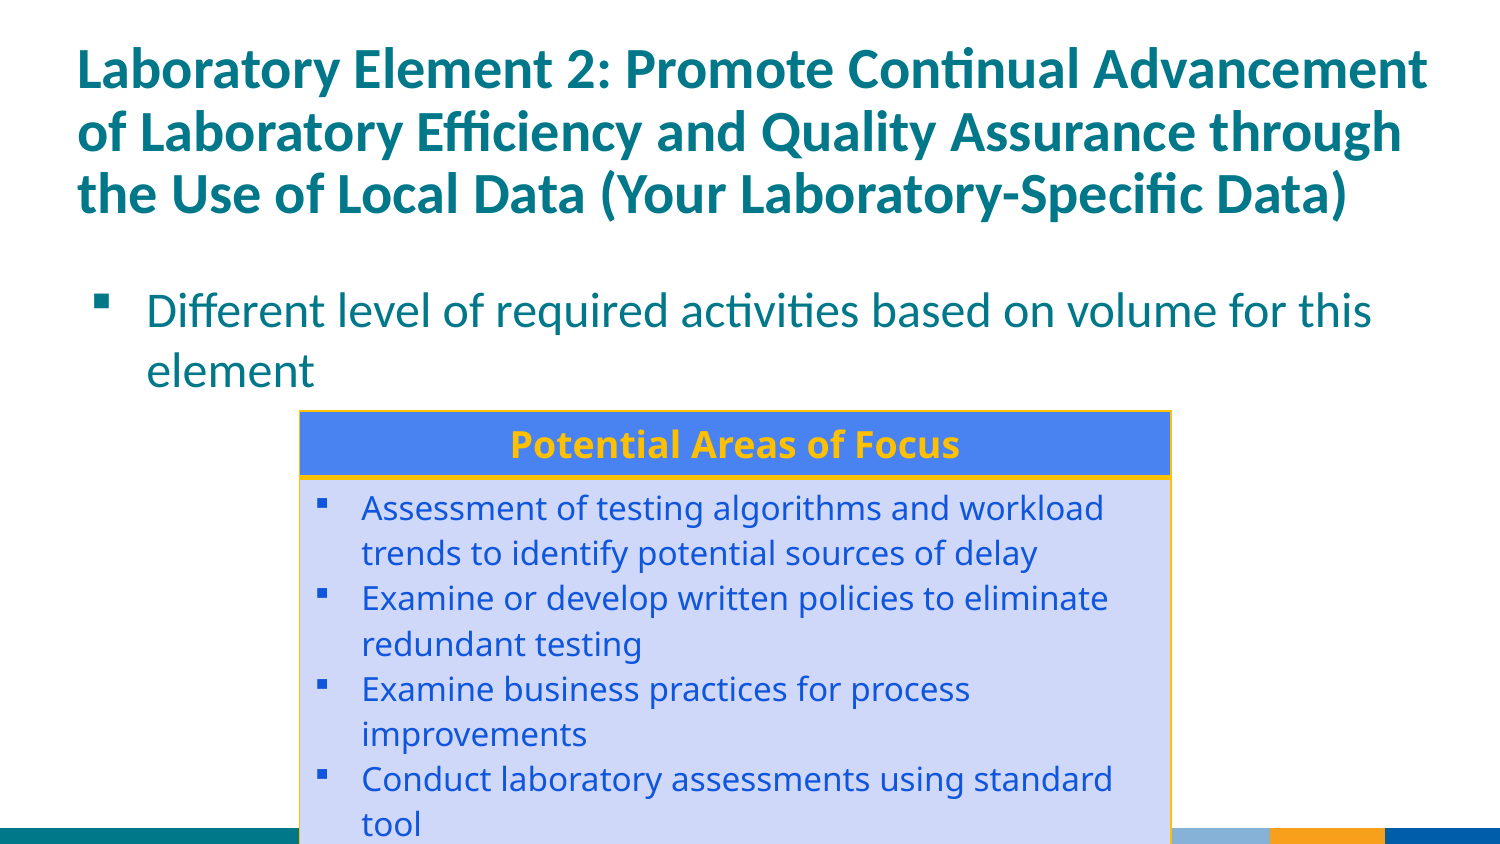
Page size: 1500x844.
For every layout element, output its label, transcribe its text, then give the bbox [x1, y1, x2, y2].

list Different level of required activities based on volume for this element [75, 269, 1425, 426]
table_cell Assessment of testing algorithms and workload trends to identify potential sources of delay Examine or develop written policies to eliminate redundant testing Examine business practices for process improvements Conduct laboratory assessments using standard tool [300, 480, 1170, 844]
picture [1172, 828, 1500, 844]
picture [0, 828, 299, 844]
table_header Potential Areas of Focus [300, 412, 1170, 475]
title Laboratory Element 2: Promote Continual Advancement of Laboratory Efficiency and Quality Assurance through the Use of Local Data (Your Laboratory-Specific Data) [62, 92, 1458, 233]
